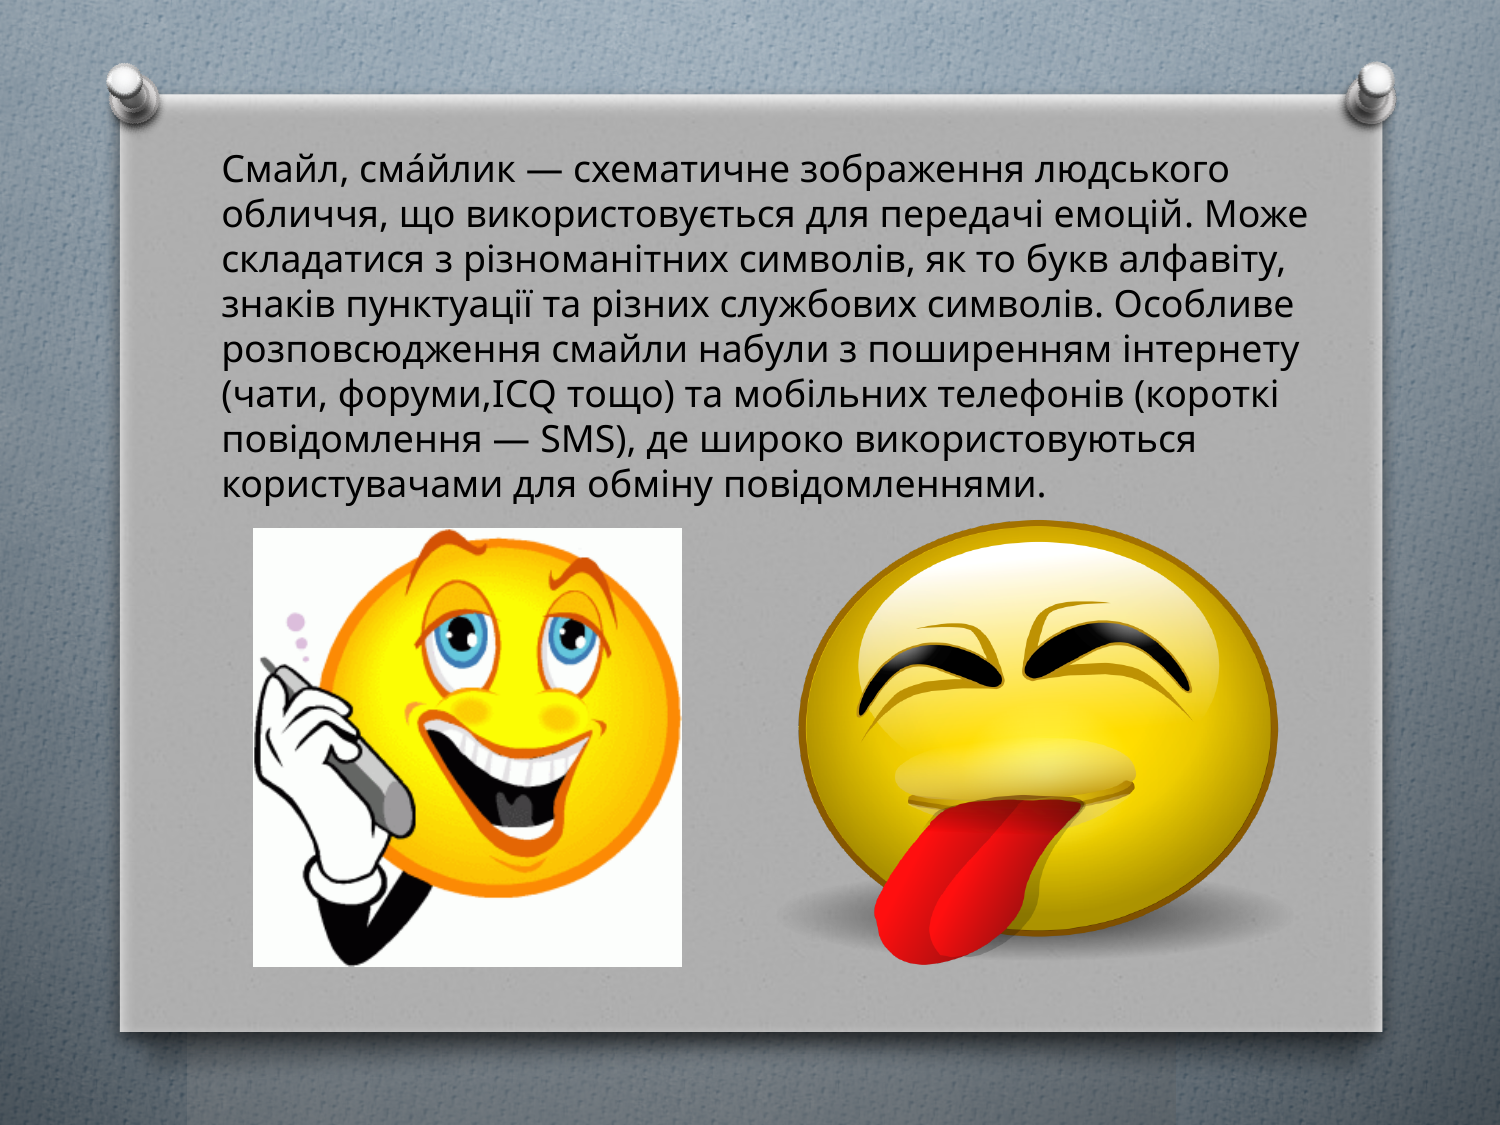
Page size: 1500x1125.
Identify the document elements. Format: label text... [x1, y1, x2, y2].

picture [1317, 35, 1439, 156]
text_box Смайл, сма́йлик — схематичне зображення людського обличчя, що використовується для передачі емоцій. Може складатися з різноманітних символів, як то букв алфавіту, знаків пунктуації та різних службових символів. Особливе розповсюдження смайли набули з поширенням інтернету (чати, форуми,ICQ тощо) та мобільних телефонів (короткі повідомлення — SMS), де широко використовуються користувачами для обміну повідомленнями. [206, 137, 1341, 512]
picture [75, 29, 198, 153]
picture [773, 515, 1296, 966]
picture [253, 528, 683, 967]
